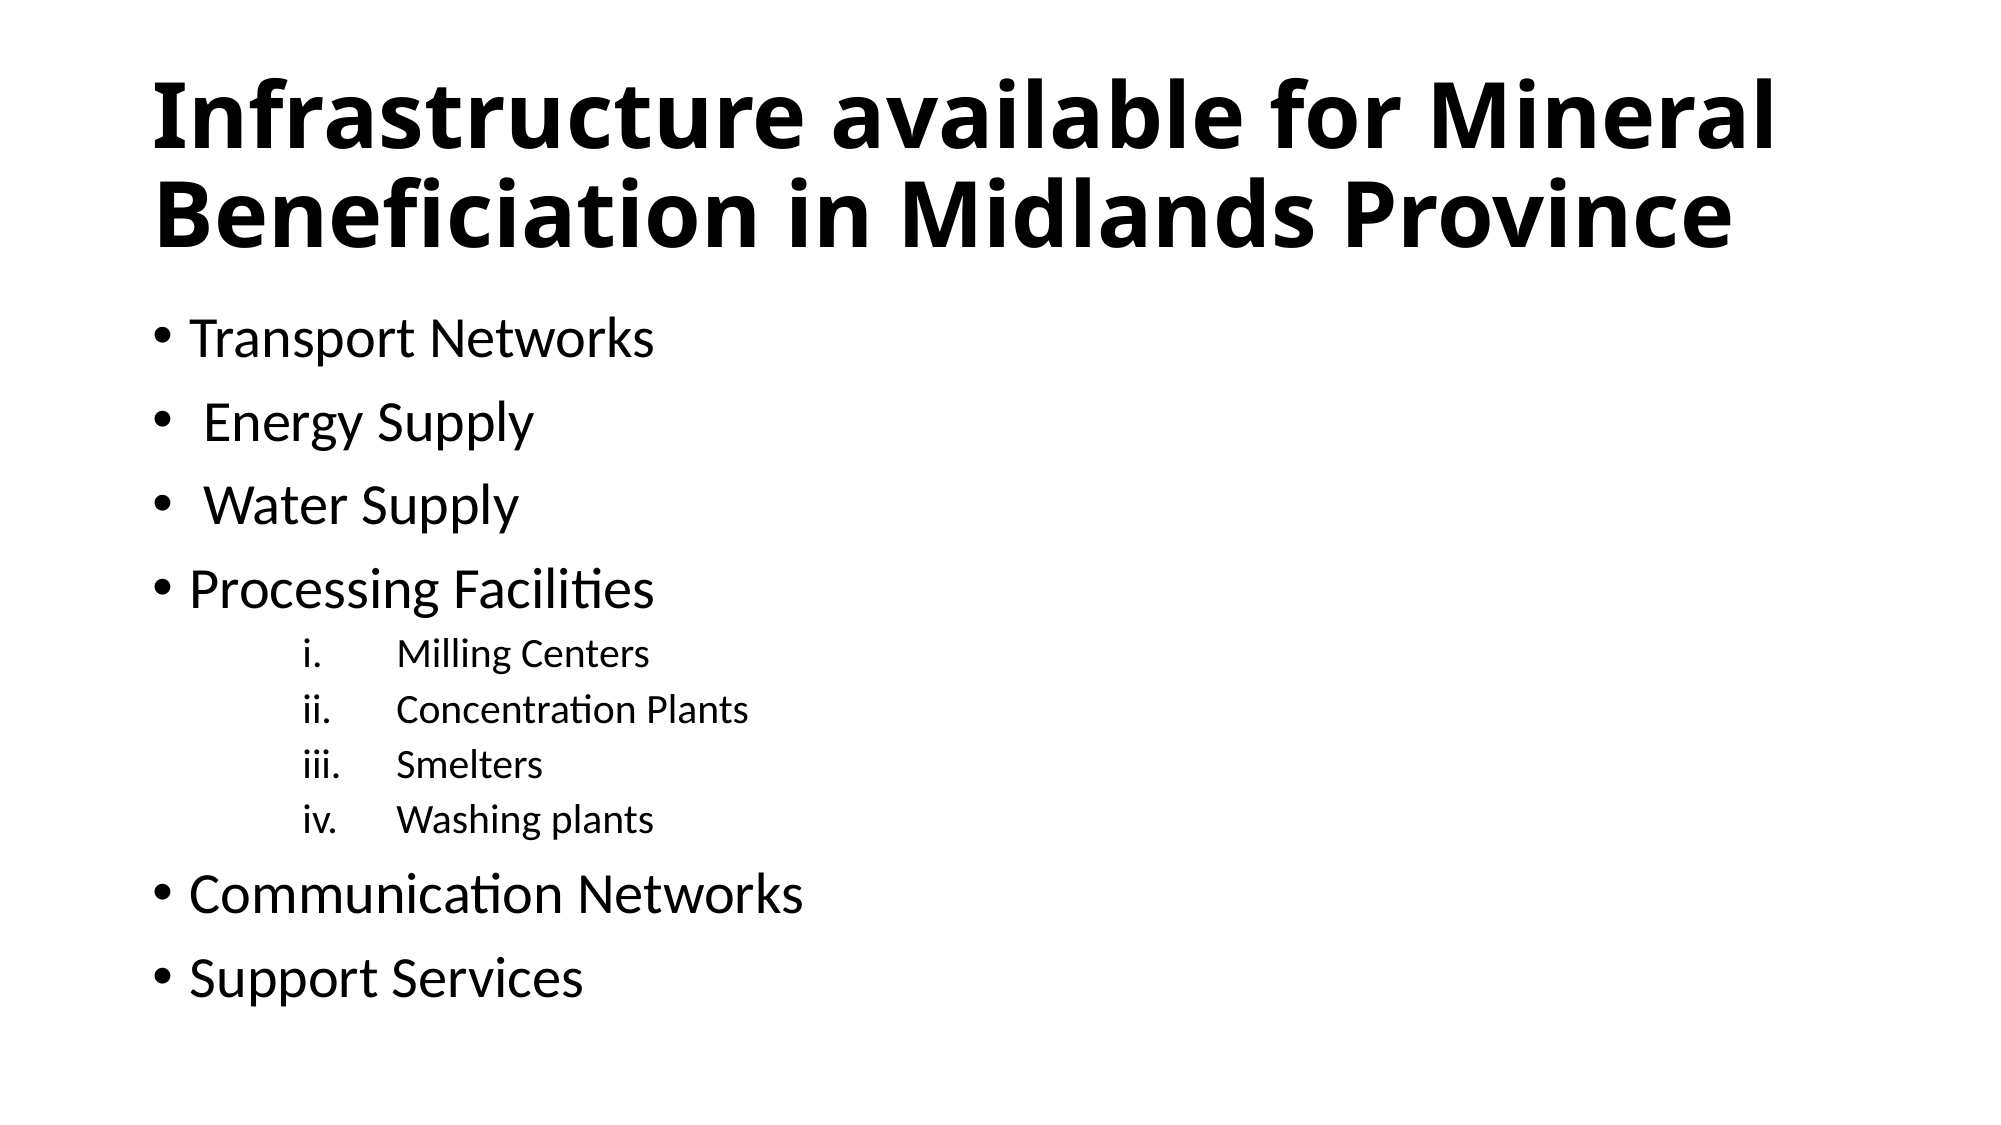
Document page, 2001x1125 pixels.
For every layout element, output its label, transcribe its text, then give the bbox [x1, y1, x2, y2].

list Transport Networks Energy Supply Water Supply Processing Facilities Milling Centers Concentration Plants Smelters Washing plants Communication Networks Support Services [137, 299, 1863, 1014]
title Infrastructure available for Mineral Beneficiation in Midlands Province [137, 59, 1863, 278]
